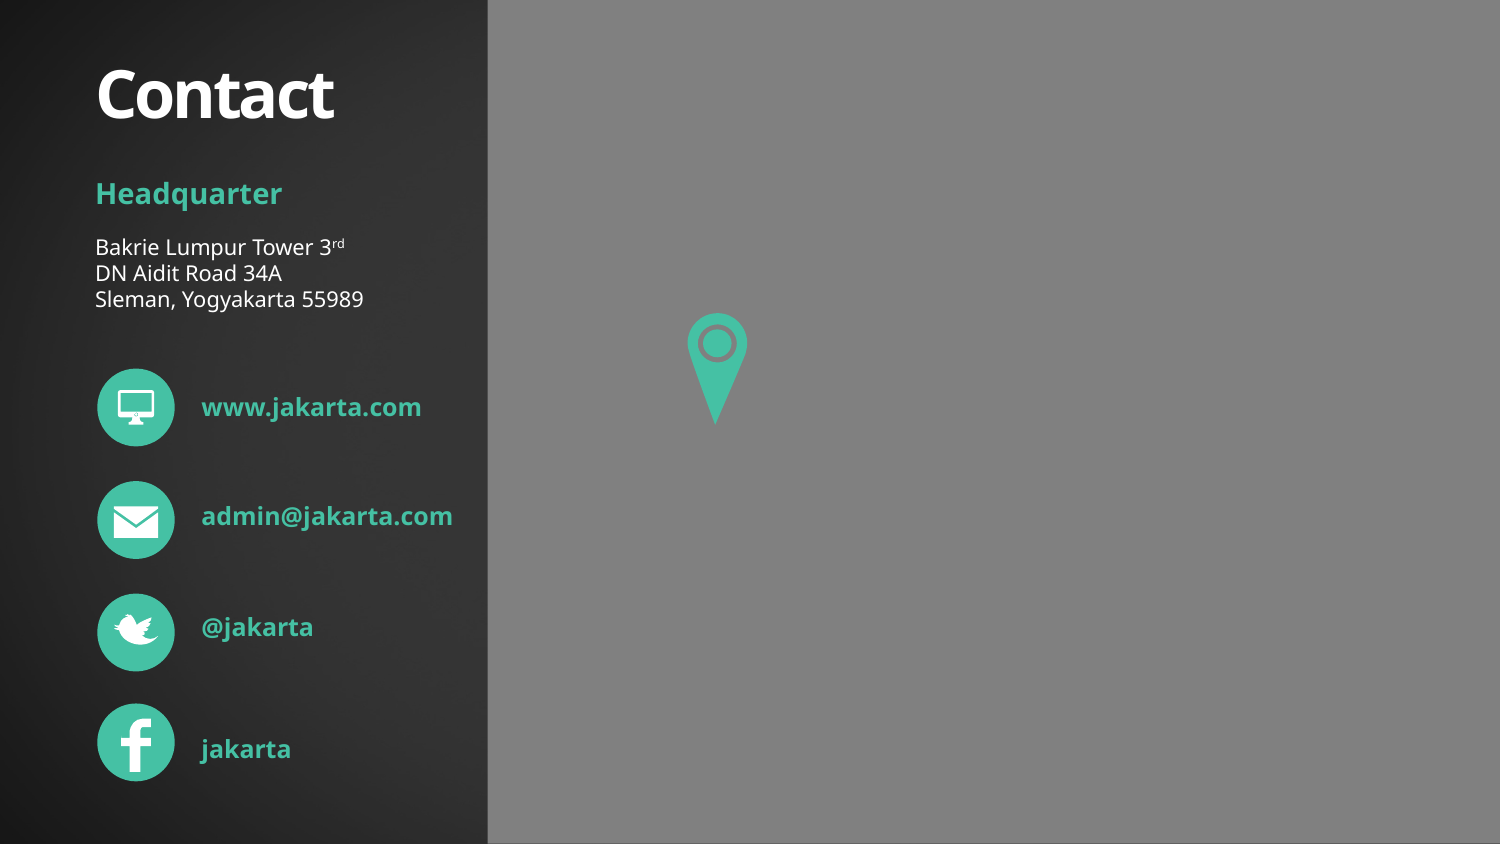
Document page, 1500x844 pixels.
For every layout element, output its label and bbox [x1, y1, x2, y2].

text_box [87, 171, 400, 316]
text_box [193, 607, 387, 646]
text_box [95, 366, 177, 449]
text_box [193, 729, 387, 767]
text_box [485, 0, 1500, 844]
text_box [193, 496, 463, 535]
text_box [193, 387, 450, 426]
text_box [87, 47, 377, 136]
text_box [95, 701, 177, 784]
text_box [95, 478, 177, 562]
text_box [95, 591, 177, 674]
picture [0, 0, 485, 844]
